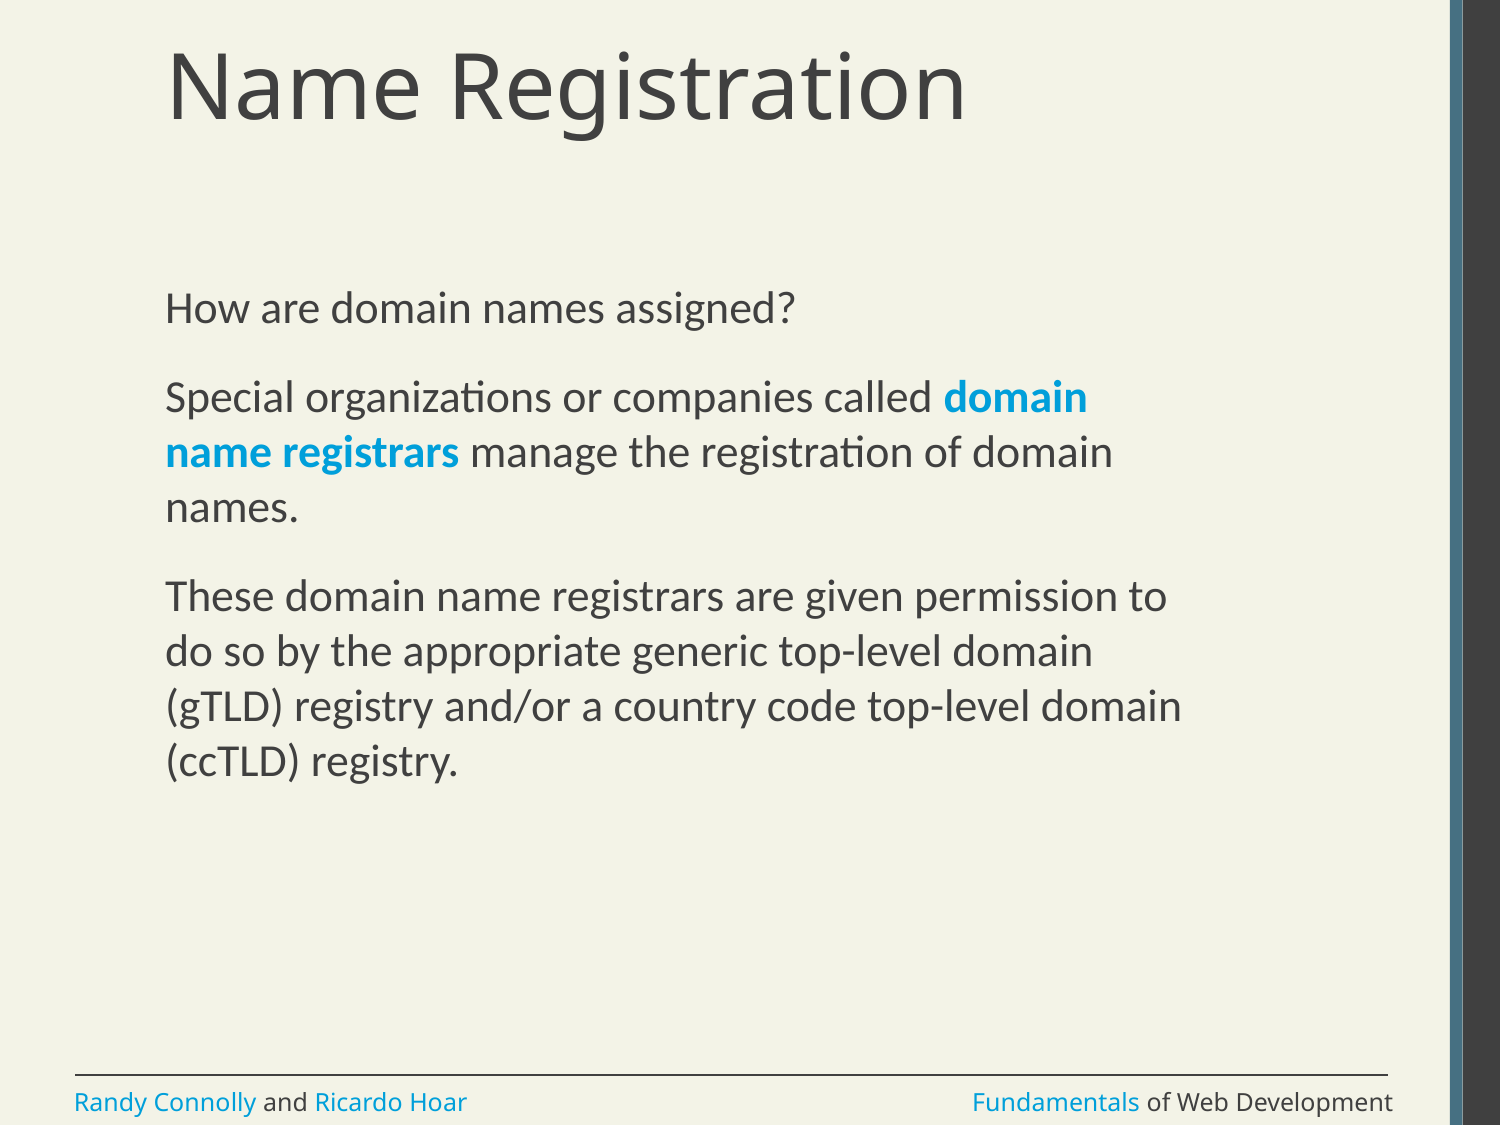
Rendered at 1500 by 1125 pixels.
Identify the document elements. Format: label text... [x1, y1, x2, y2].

title Name Registration [150, 20, 1425, 188]
list How are domain names assigned? Special organizations or companies called domain name registrars manage the registration of domain names. These domain name registrars are given permission to do so by the appropriate generic top-level domain (gTLD) registry and/or a country code top-level domain (ccTLD) registry. [150, 270, 1200, 1013]
